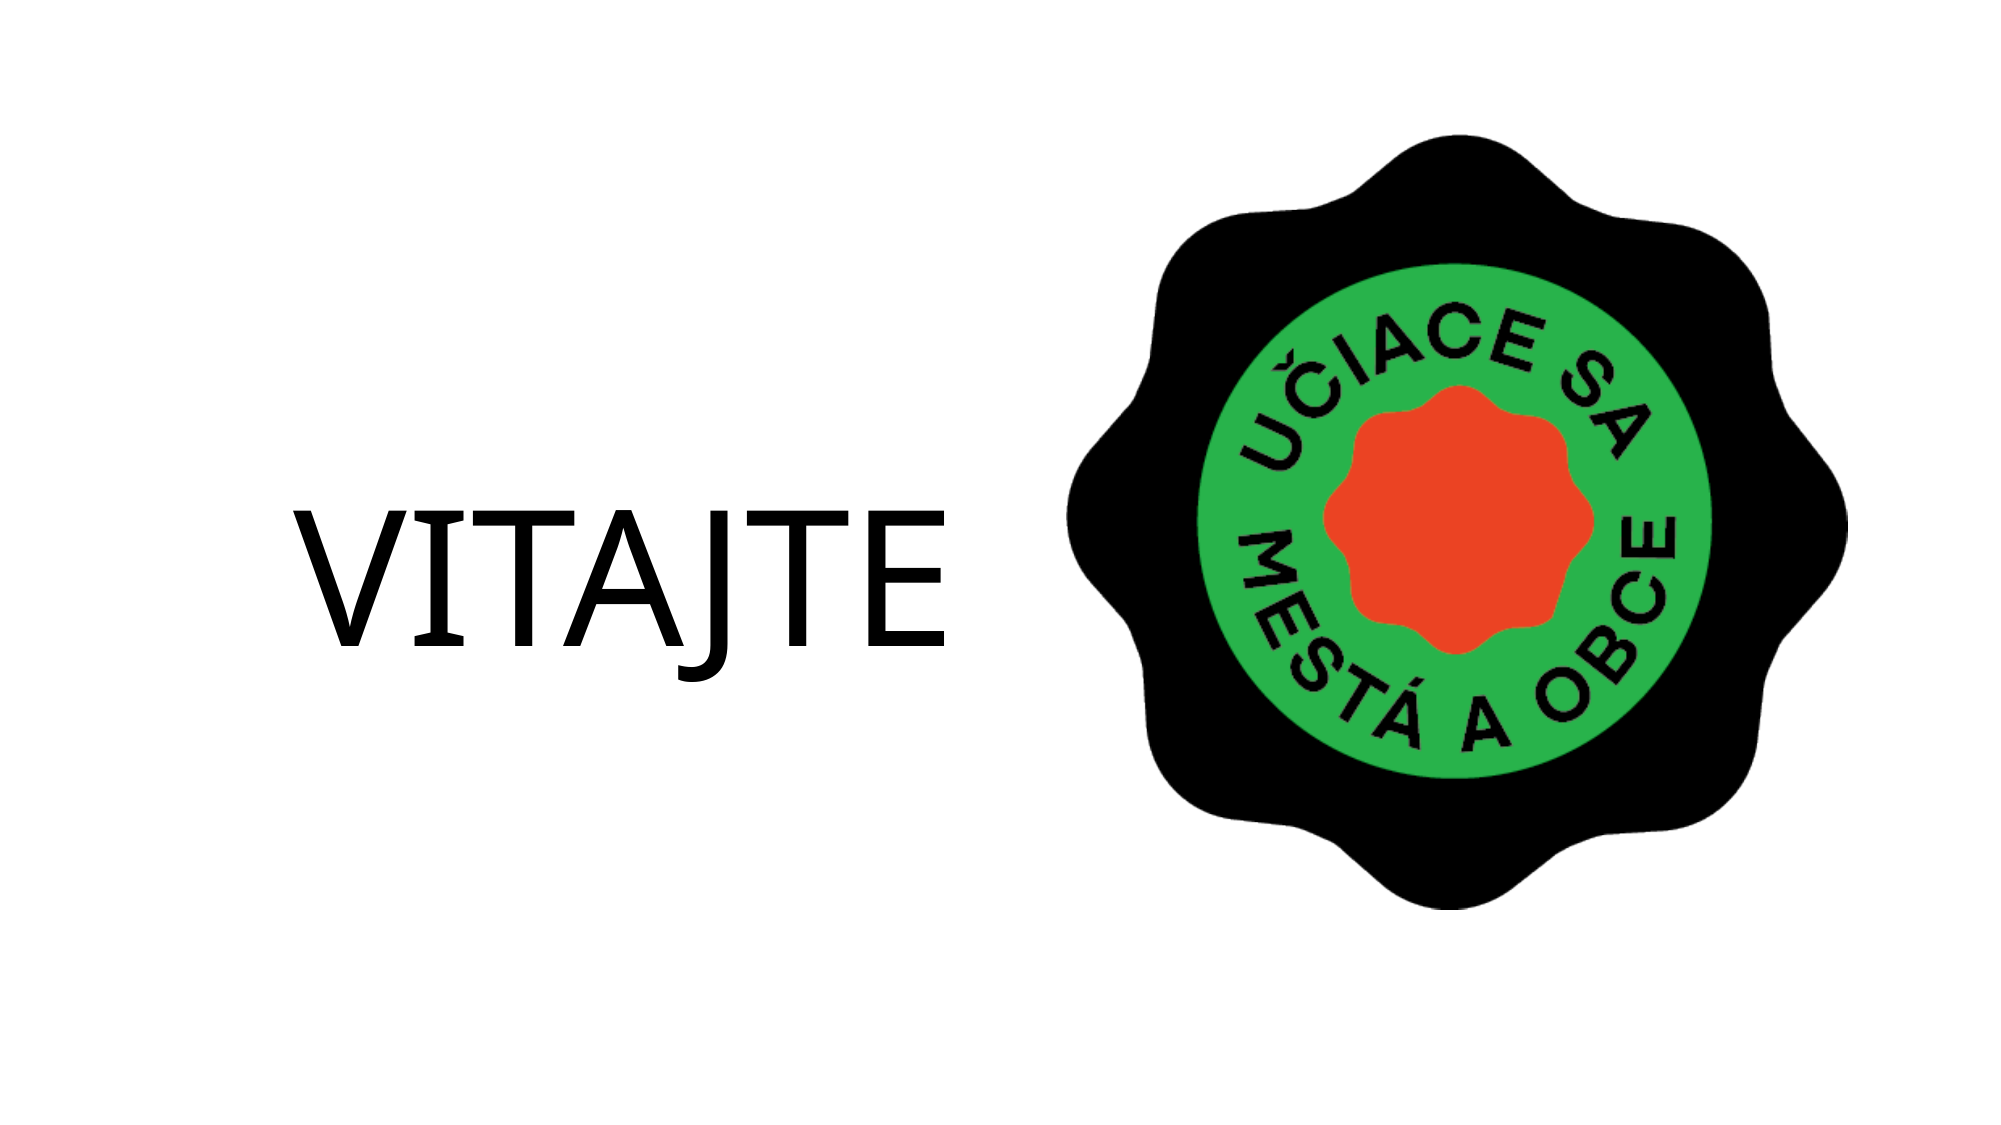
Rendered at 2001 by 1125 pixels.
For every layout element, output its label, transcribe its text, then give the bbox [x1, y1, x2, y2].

picture [1066, 134, 1848, 910]
title VITAJTE [249, 303, 1000, 695]
